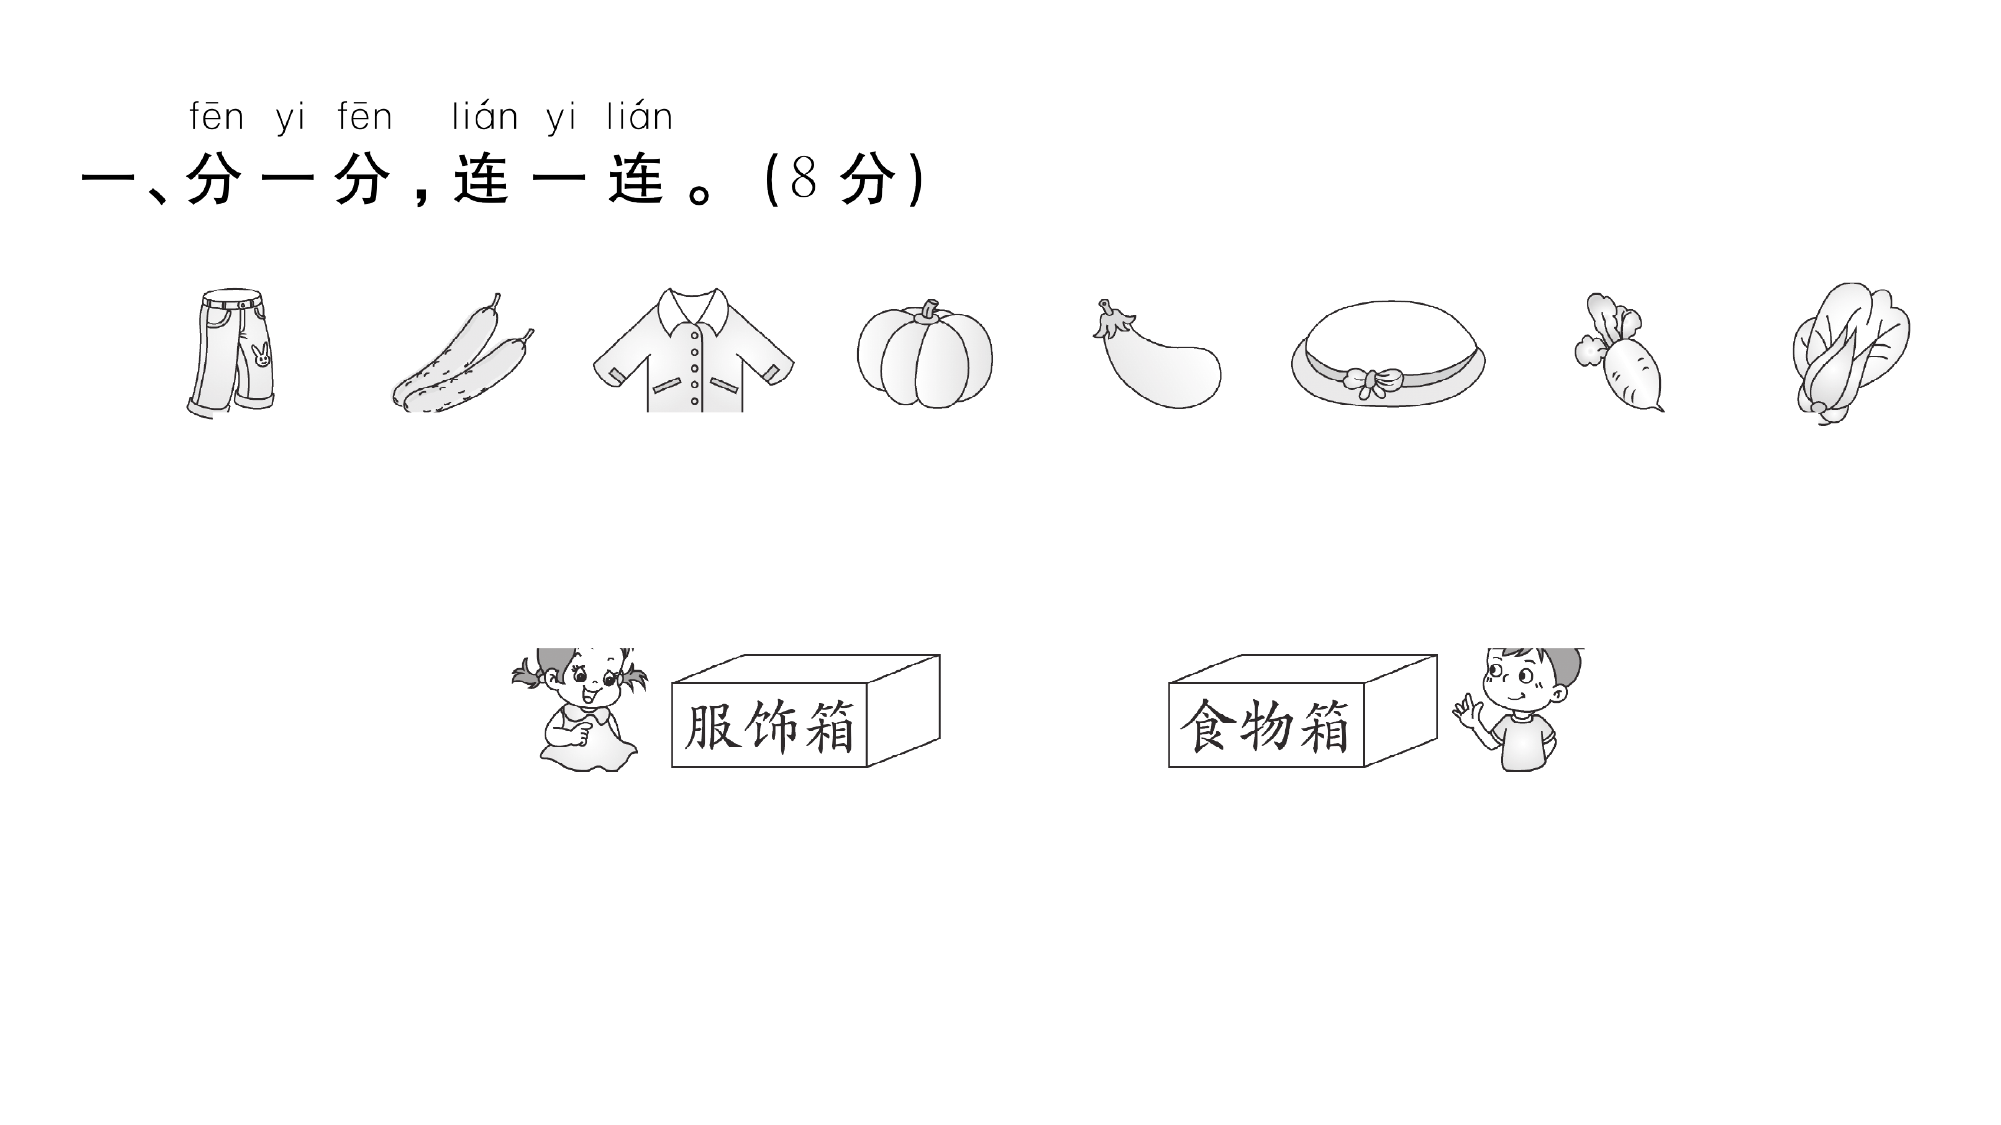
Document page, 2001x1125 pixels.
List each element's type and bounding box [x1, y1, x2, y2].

picture [78, 54, 1969, 811]
